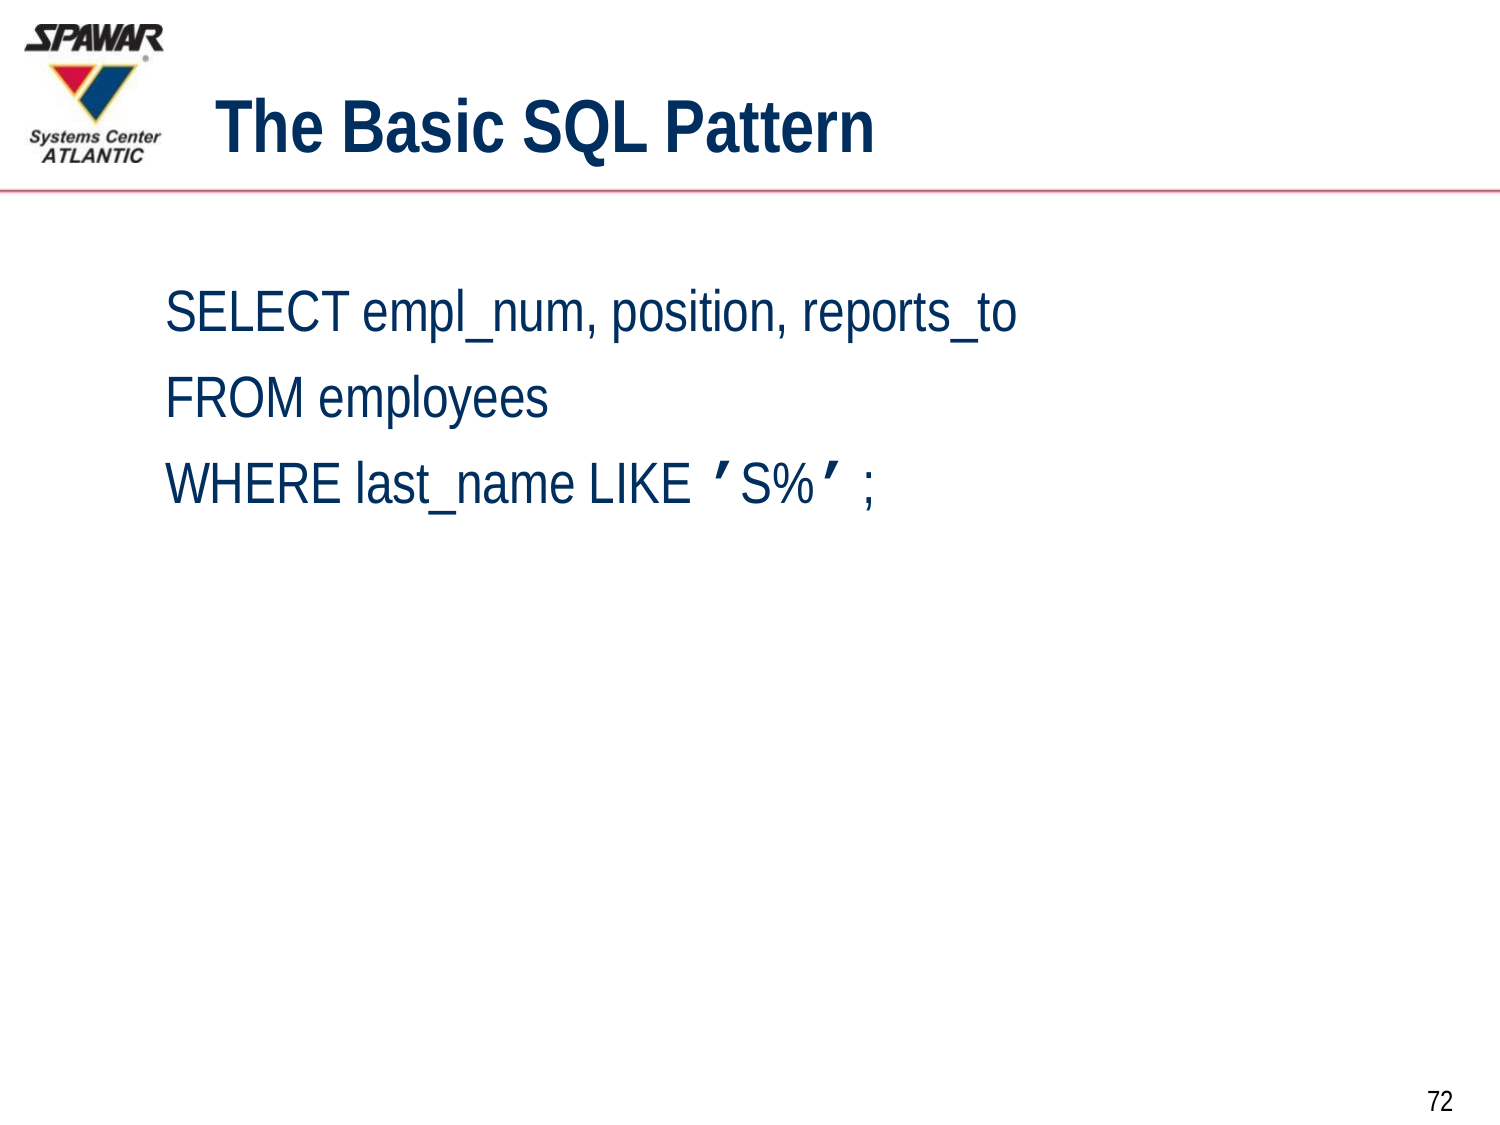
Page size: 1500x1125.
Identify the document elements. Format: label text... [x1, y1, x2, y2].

list SELECT empl_num, position, reports_to FROM employees WHERE last_name LIKE ’S%’ ; [149, 262, 1351, 1006]
title The Basic SQL Pattern [199, 32, 1426, 176]
picture [24, 24, 164, 163]
picture [0, 187, 1500, 200]
